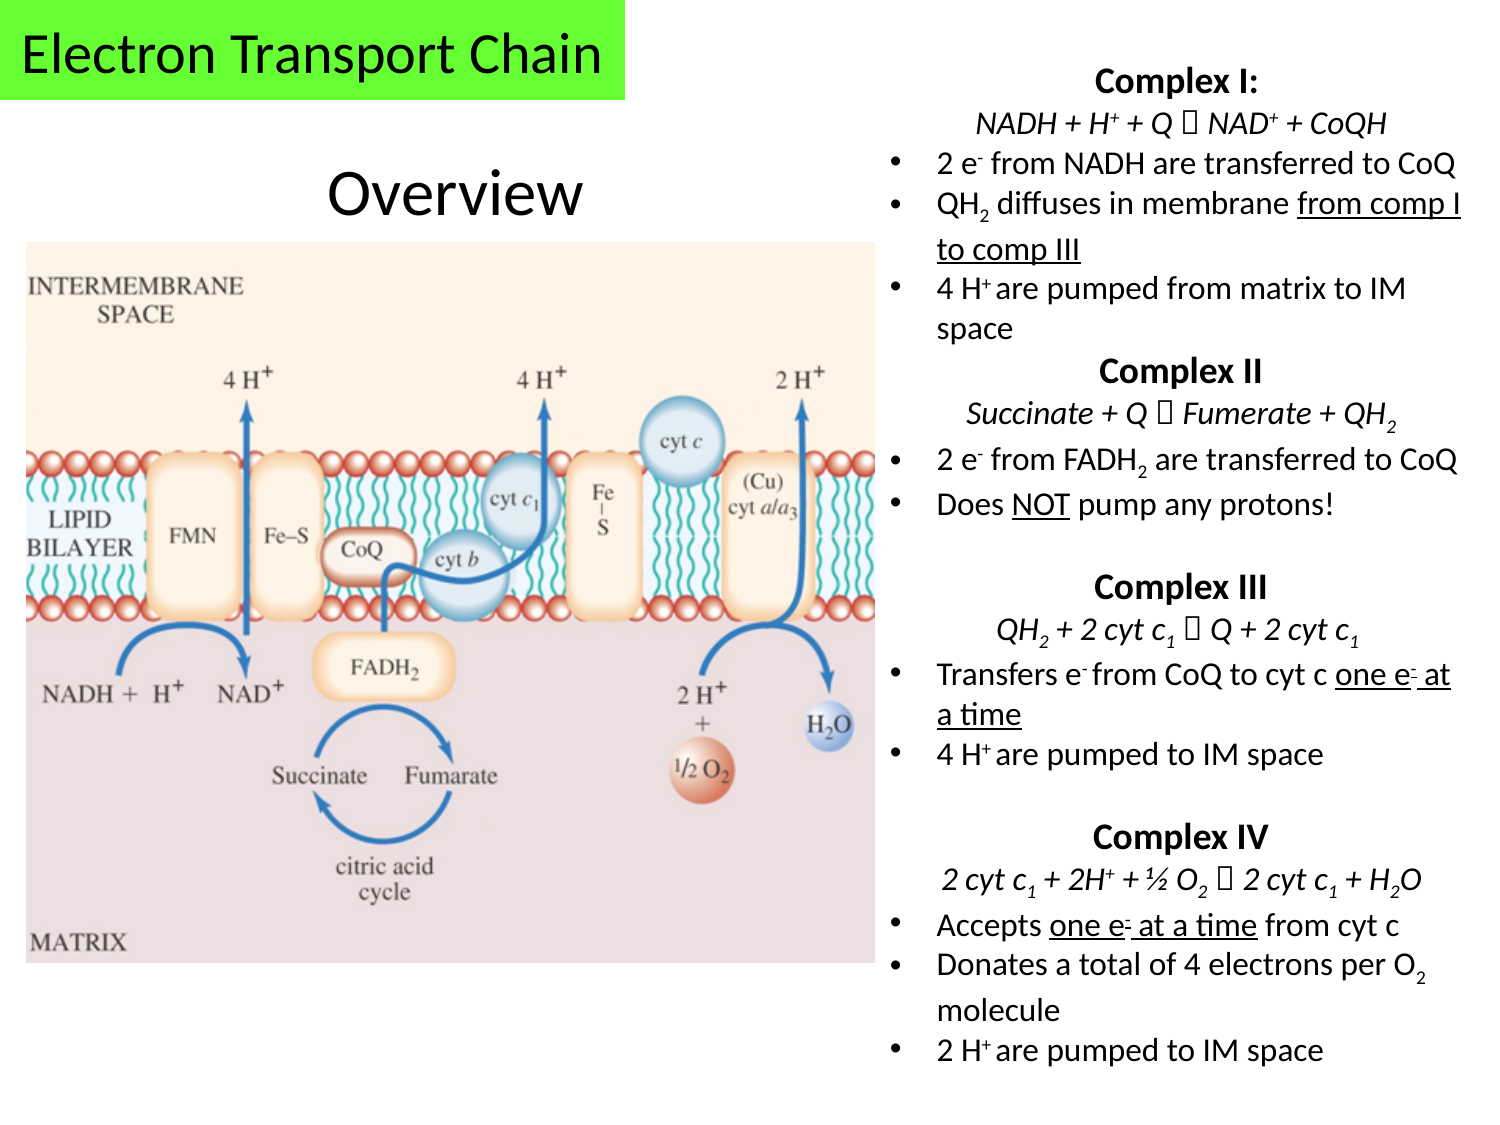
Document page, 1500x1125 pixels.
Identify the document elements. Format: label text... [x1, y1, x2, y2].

text_box Overview [237, 141, 675, 237]
text_box Electron Transport Chain [0, 0, 625, 100]
text_box Complex I: NADH + H+ + Q  NAD+ + CoQH 2 e- from NADH are transferred to CoQ QH2 diffuses in membrane from comp I to comp III 4 H+ are pumped from matrix to IM space Complex II Succinate + Q  Fumerate + QH2 2 e- from FADH2 are transferred to CoQ Does NOT pump any protons! Complex III QH2 + 2 cyt c­1  Q + 2 cyt c1 Transfers e- from CoQ to cyt c one e- at a time 4 H+ are pumped to IM space Complex IV 2 cyt c1 + 2H+ + ½ O2  2 cyt c1 + H2O Accepts one e- at a time from cyt c Donates a total of 4 electrons per O2 molecule 2 H+ are pumped to IM space [874, 49, 1488, 1116]
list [26, 241, 876, 963]
